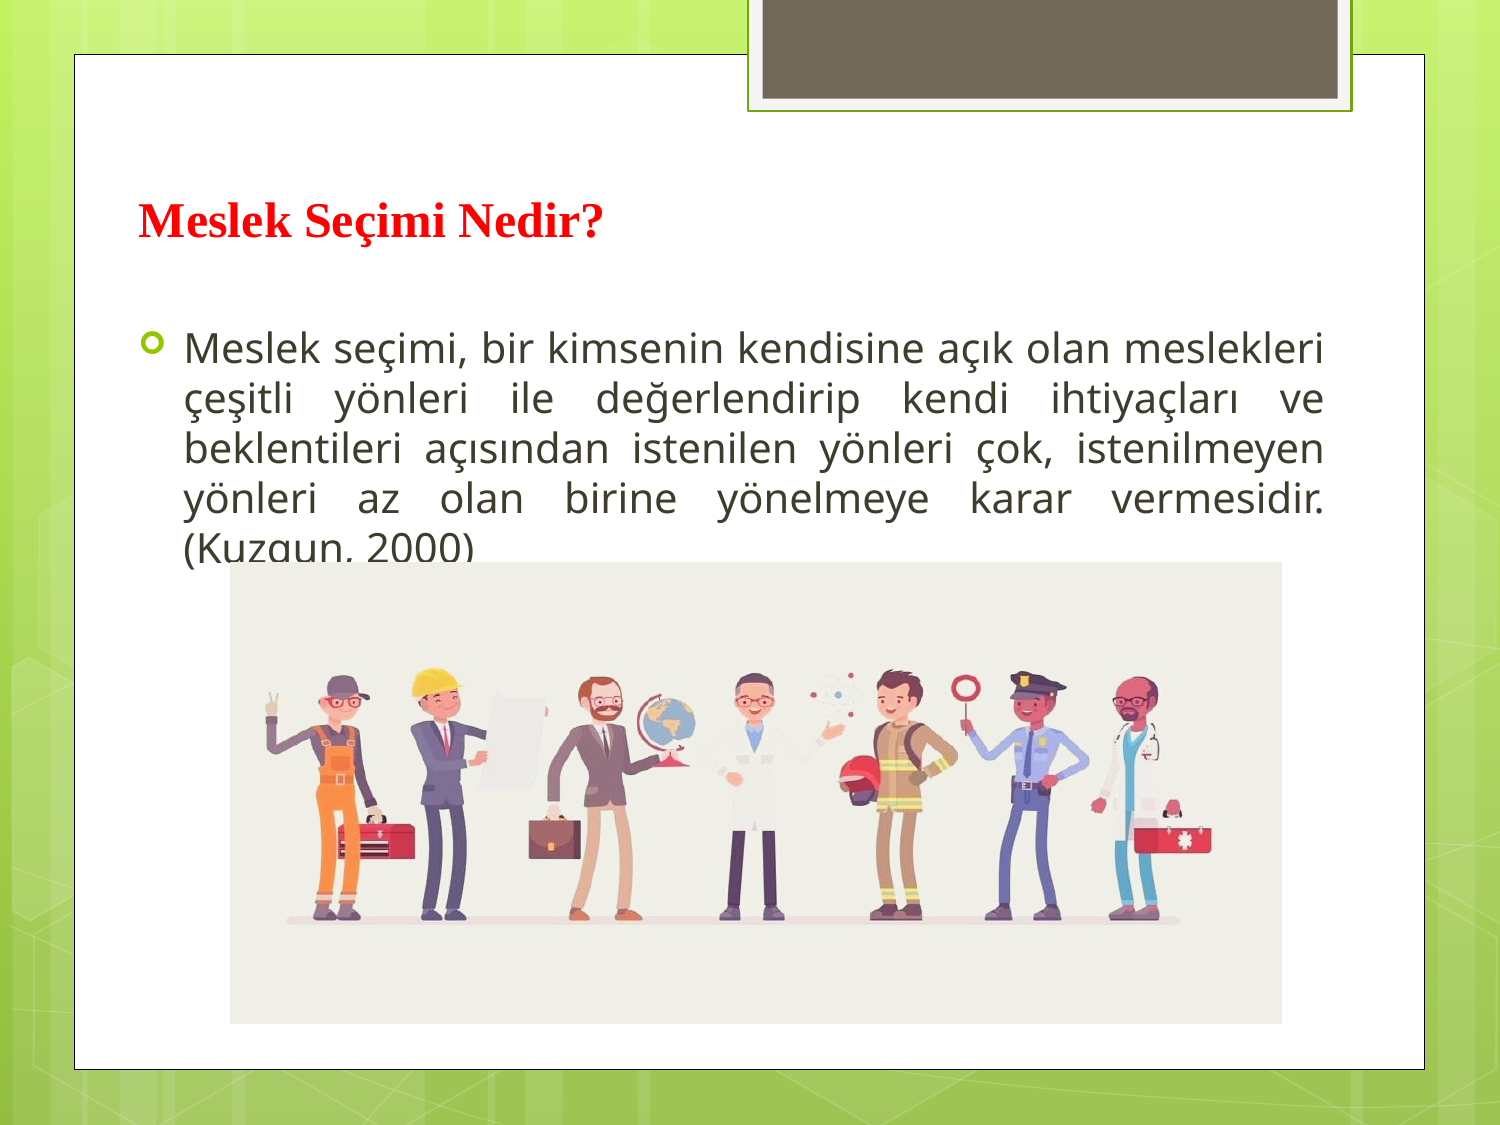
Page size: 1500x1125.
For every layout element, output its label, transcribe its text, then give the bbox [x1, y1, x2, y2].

title Meslek Seçimi Nedir? [123, 184, 1449, 256]
list Meslek seçimi, bir kimsenin kendisine açık olan meslekleri çeşitli yönleri ile değerlendirip kendi ihtiyaçları ve beklentileri açısından istenilen yönleri çok, istenilmeyen yönleri az olan birine yönelmeye karar vermesidir. (Kuzgun, 2000) [112, 314, 1341, 1094]
picture [229, 562, 1282, 1024]
